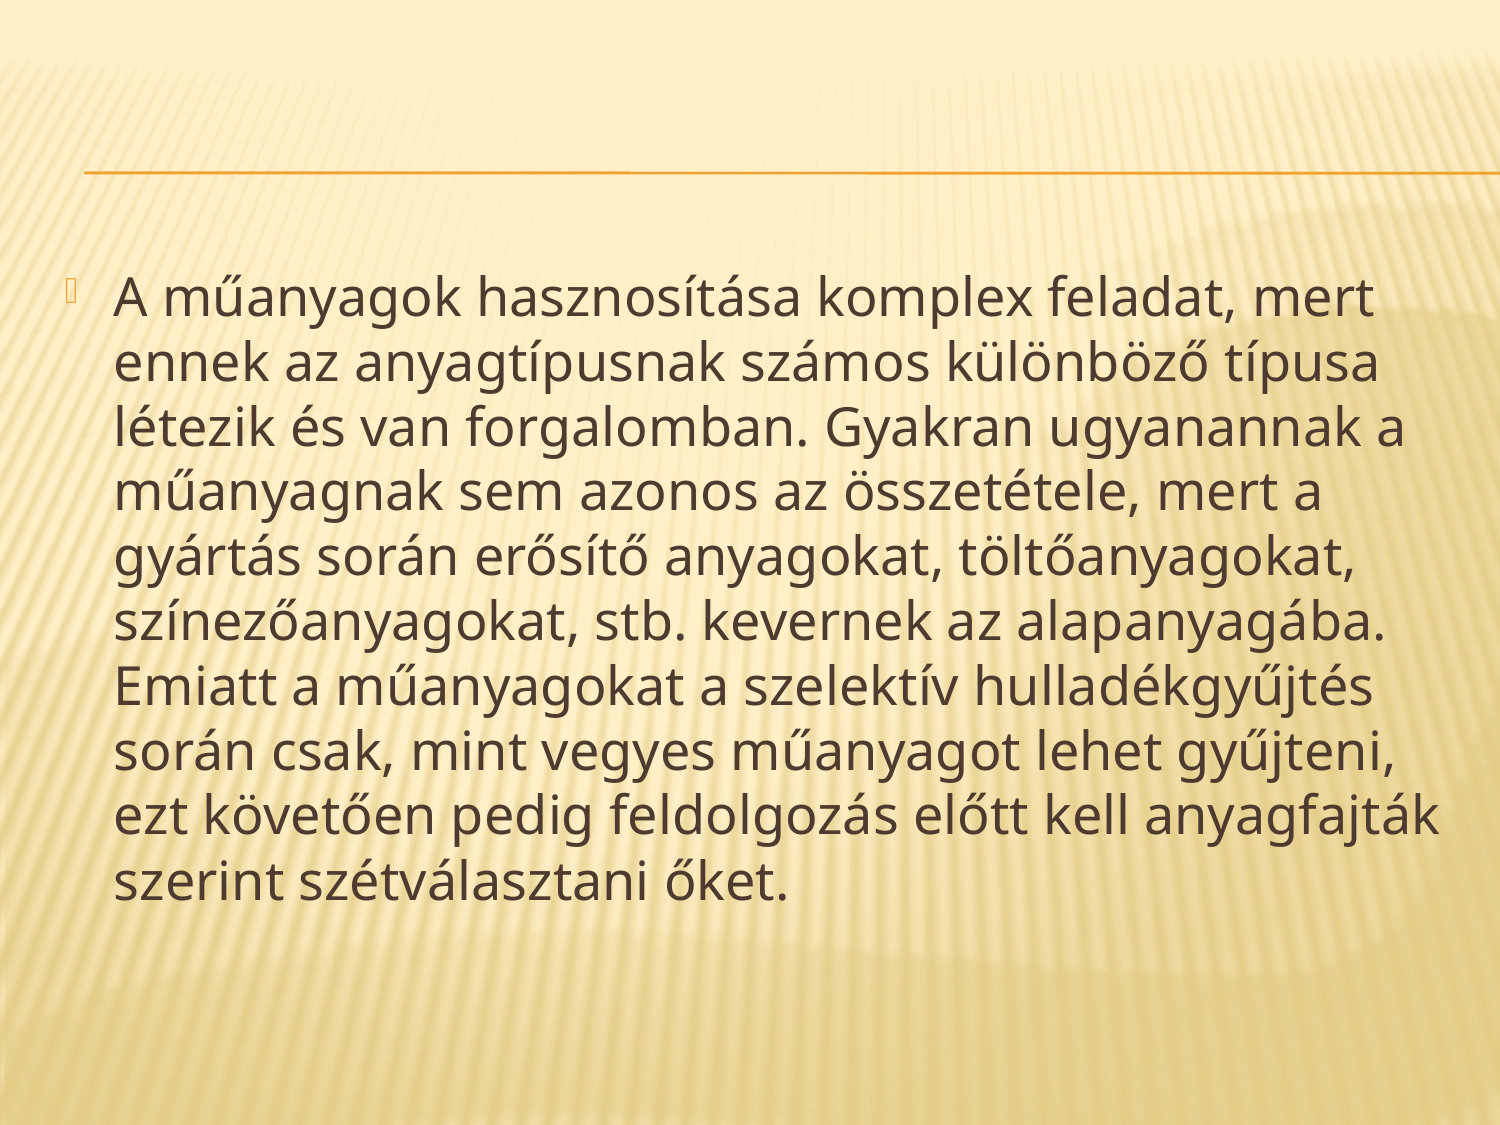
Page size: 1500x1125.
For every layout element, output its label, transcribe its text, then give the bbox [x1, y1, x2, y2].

list A műanyagok hasznosítása komplex feladat, mert ennek az anyagtípusnak számos különböző típusa létezik és van forgalomban. Gyakran ugyanannak a műanyagnak sem azonos az összetétele, mert a gyártás során erősítő anyagokat, töltőanyagokat, színezőanyagokat, stb. kevernek az alapanyagába. Emiatt a műanyagokat a szelektív hulladékgyűjtés során csak, mint vegyes műanyagot lehet gyűjteni, ezt követően pedig feldolgozás előtt kell anyagfajták szerint szétválasztani őket. [50, 254, 1475, 998]
